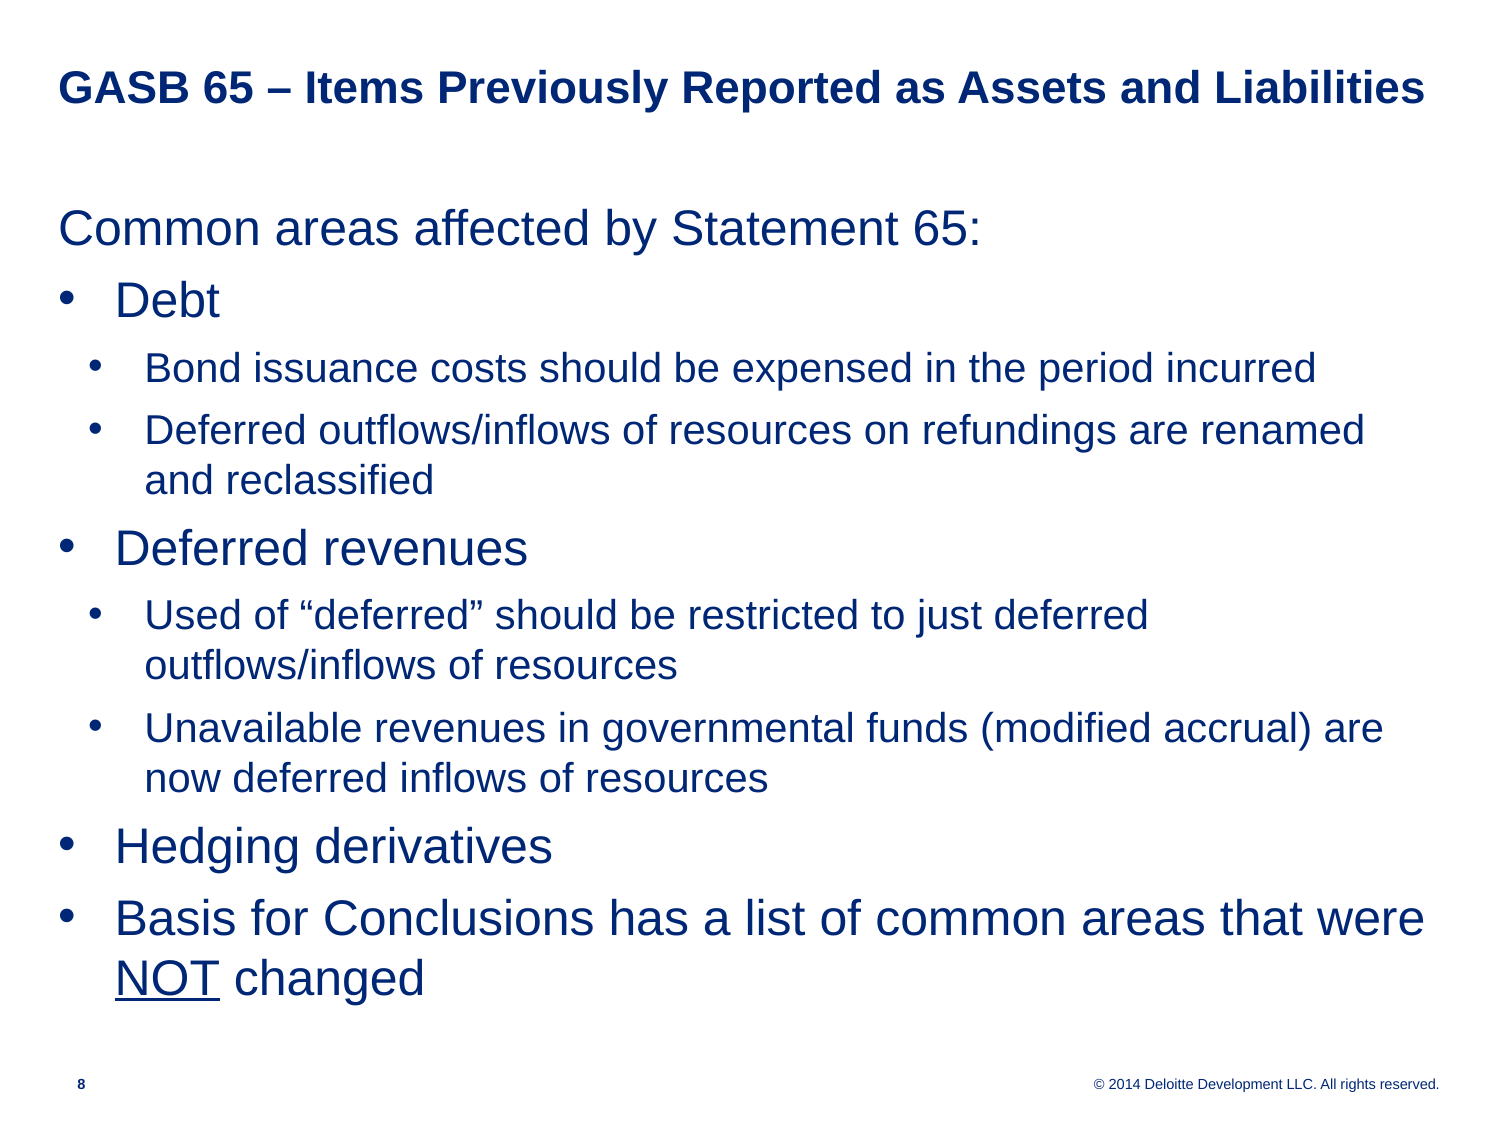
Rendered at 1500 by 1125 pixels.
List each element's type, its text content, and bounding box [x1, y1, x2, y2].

title GASB 65 – Items Previously Reported as Assets and Liabilities [57, 57, 1441, 162]
list Common areas affected by Statement 65: Debt Bond issuance costs should be expensed in the period incurred Deferred outflows/inflows of resources on refundings are renamed and reclassified Deferred revenues Used of “deferred” should be restricted to just deferred outflows/inflows of resources Unavailable revenues in governmental funds (modified accrual) are now deferred inflows of resources Hedging derivatives Basis for Conclusions has a list of common areas that were NOT changed [57, 195, 1441, 1052]
slide_number 7 [58, 1075, 105, 1099]
